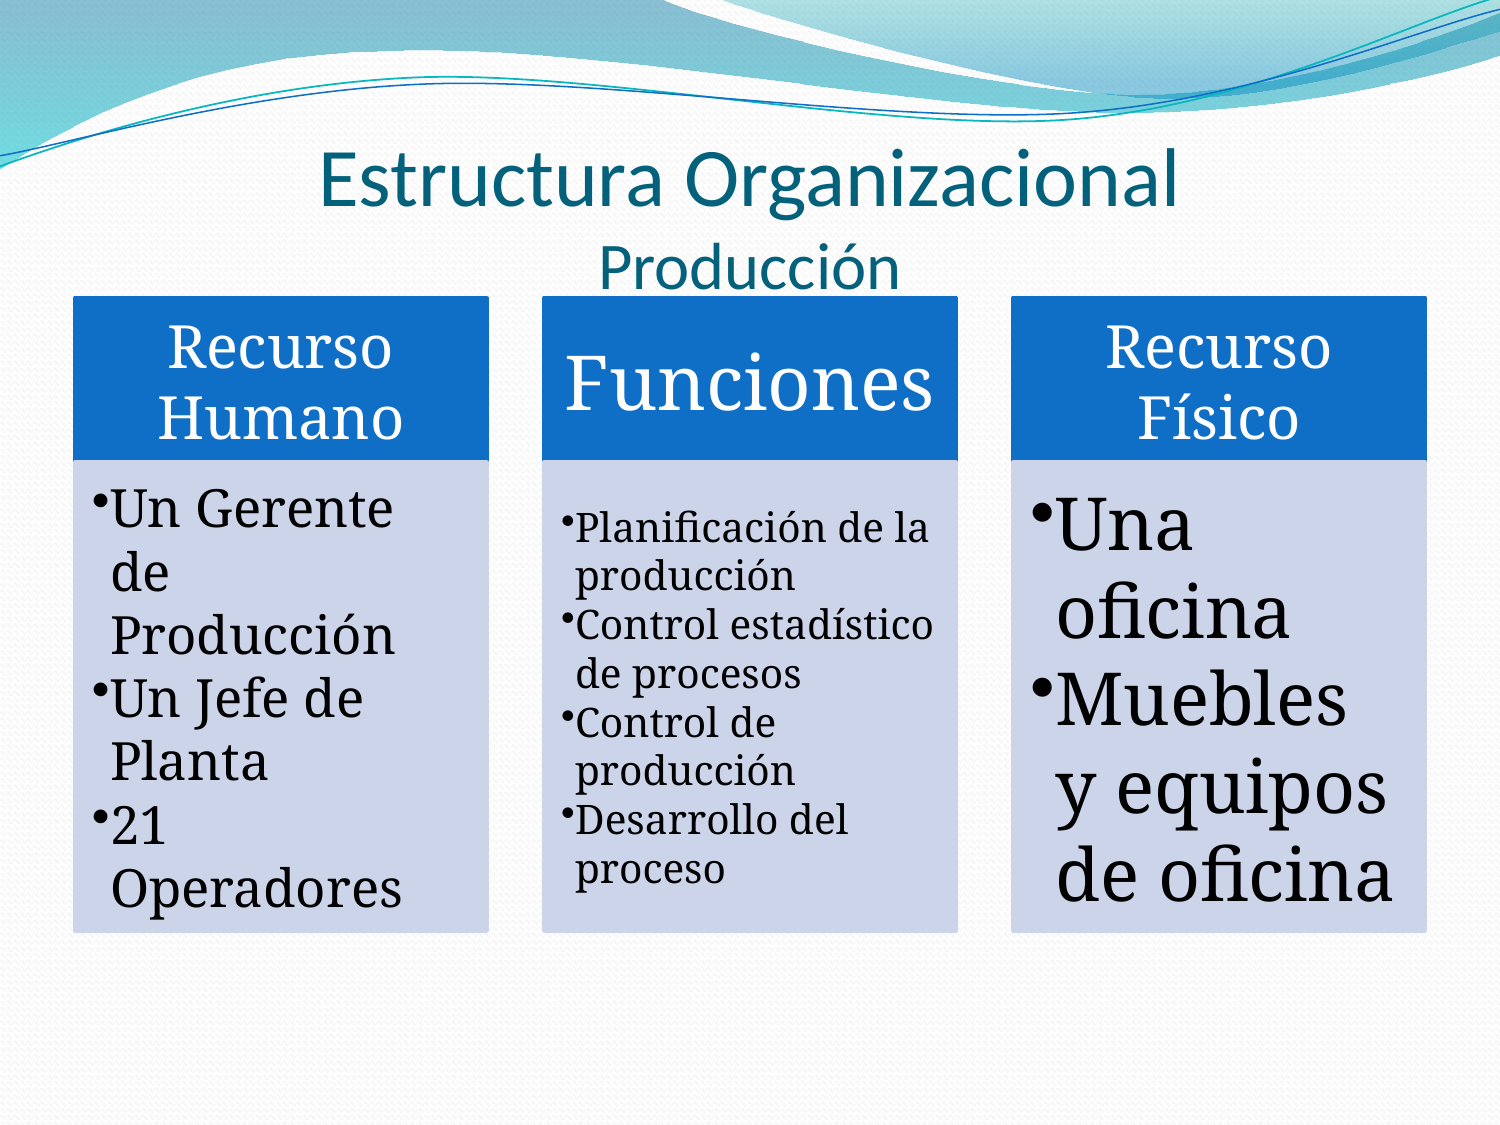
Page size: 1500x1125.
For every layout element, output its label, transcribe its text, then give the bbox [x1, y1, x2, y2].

title Estructura Organizacional Producción [75, 115, 1425, 242]
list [74, 242, 1426, 986]
